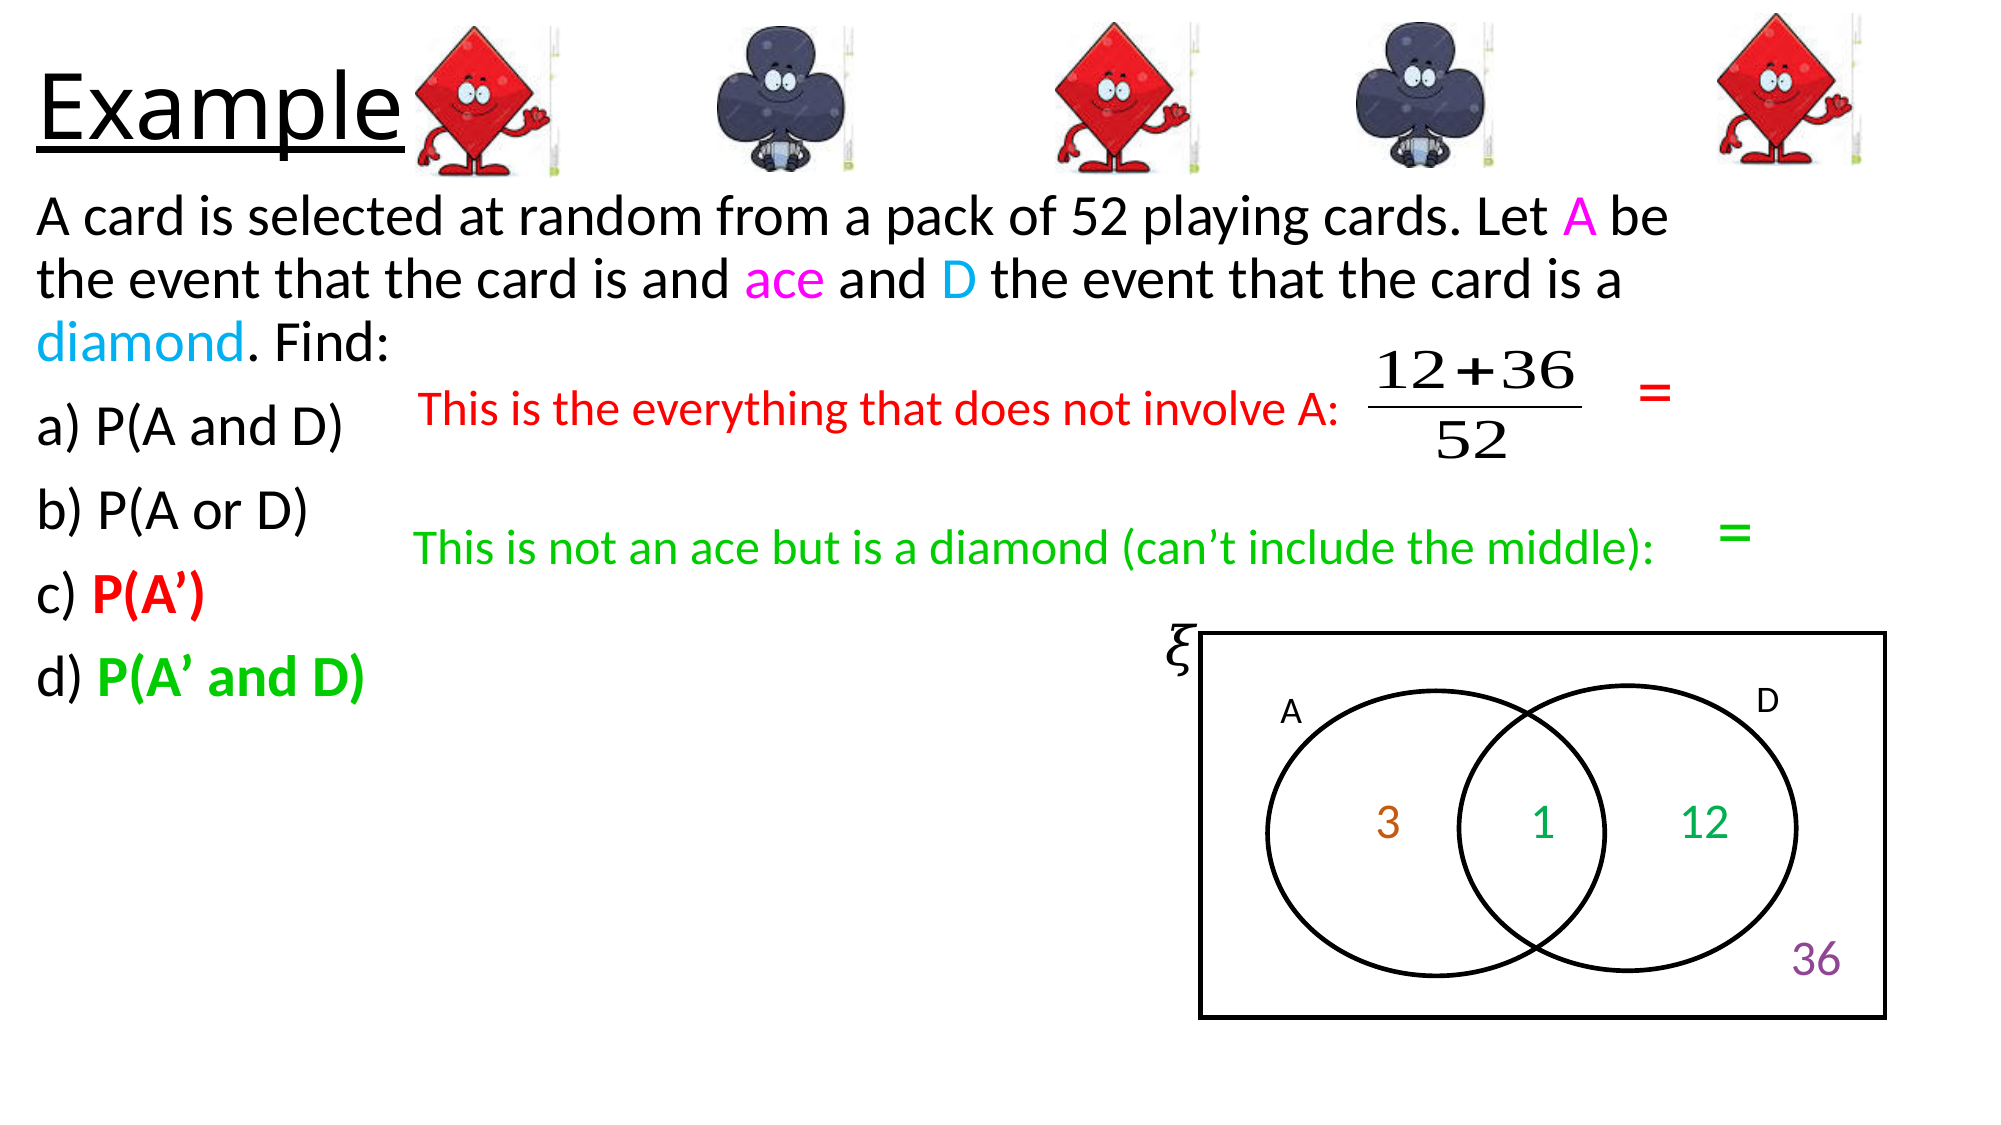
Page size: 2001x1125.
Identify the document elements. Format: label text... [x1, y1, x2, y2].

text_box 3 [1360, 780, 1416, 856]
picture [716, 26, 855, 172]
text_box [1266, 689, 1536, 977]
picture [1356, 22, 1495, 169]
title Example [21, 1, 1747, 177]
picture [415, 26, 561, 178]
text_box D [1741, 667, 1795, 728]
text_box 1 [1515, 780, 1571, 856]
text_box [1200, 632, 1886, 1019]
text_box 36 [1776, 918, 1857, 994]
text_box A [1265, 678, 1318, 739]
text_box [1457, 684, 1798, 972]
text_box This is not an ace but is a diamond (can’t include the middle): [398, 506, 1727, 582]
text_box 12 [1664, 780, 1745, 856]
picture [1717, 13, 1863, 166]
list A card is selected at random from a pack of 52 playing cards. Let A be the event that the card is and ace and D the event that the card is a diamond. Find: a) P(A and D) b) P(A or D) c) P(A’) d) P(A’ and D) [21, 177, 1747, 758]
text_box This is the everything that does not involve A: [402, 367, 1446, 443]
picture [1055, 22, 1201, 175]
